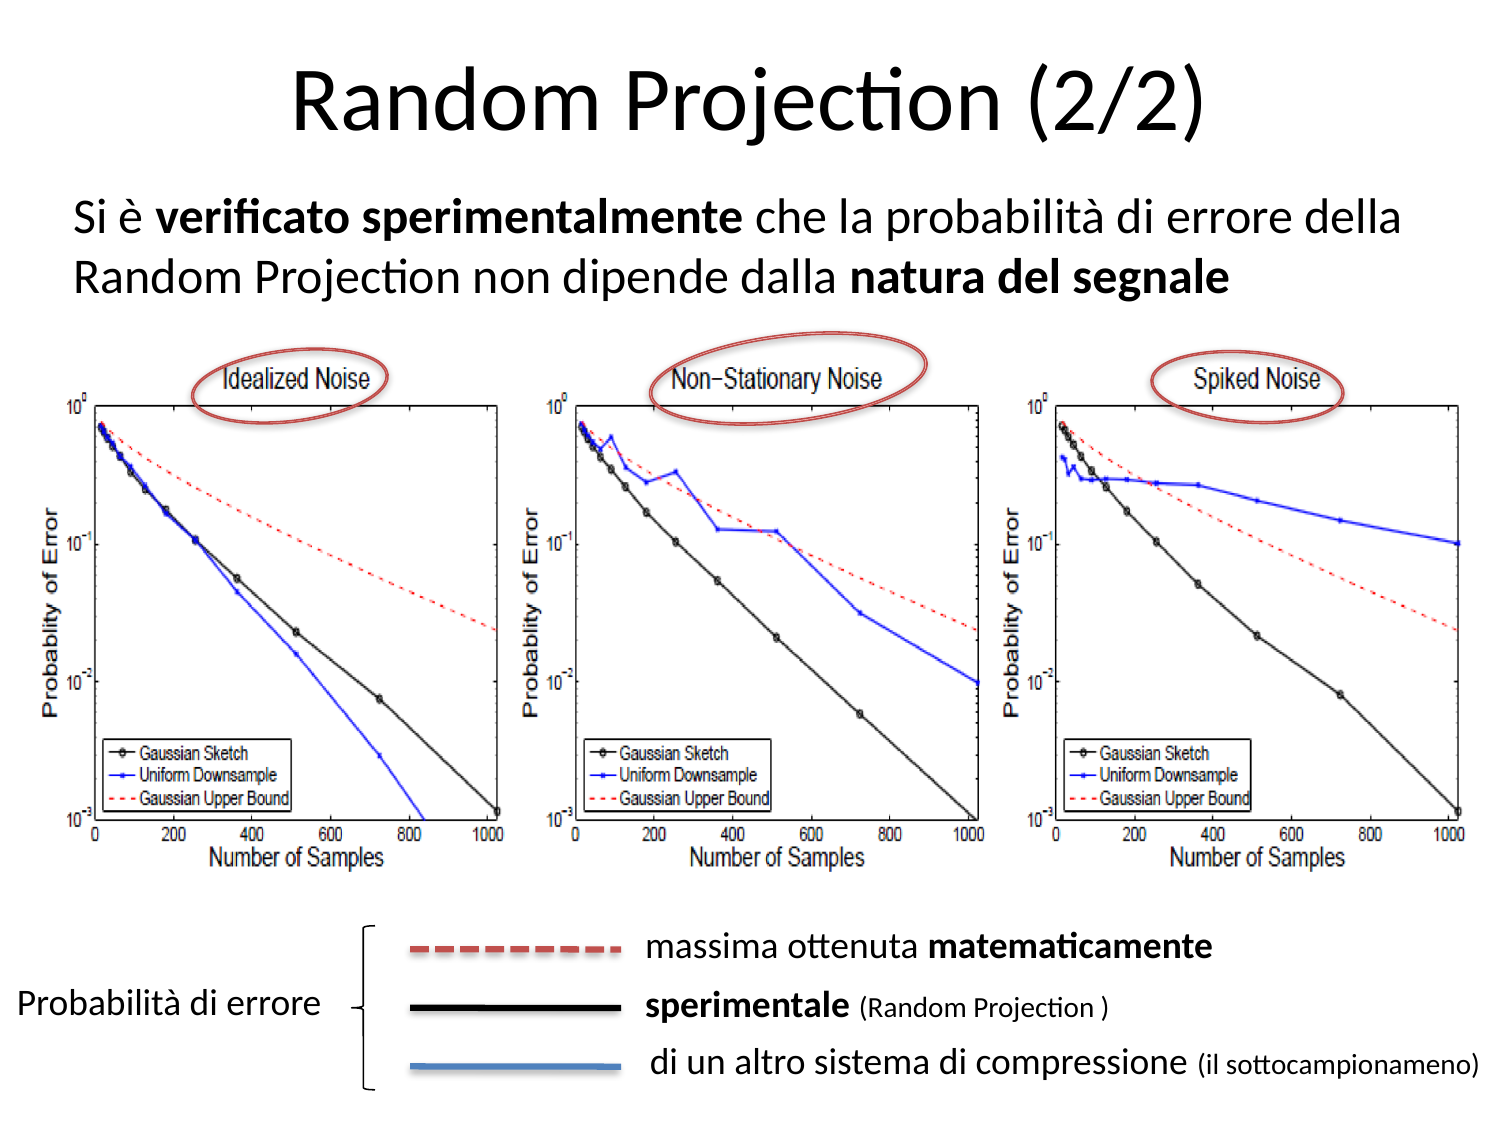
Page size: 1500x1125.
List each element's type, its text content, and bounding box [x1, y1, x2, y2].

title Random Projection (2/2) [75, 0, 1425, 175]
text_box [350, 924, 376, 1091]
text_box [682, 331, 928, 360]
text_box di un altro sistema di compressione (il sottocampionameno) [635, 1029, 1495, 1089]
text_box [1169, 349, 1303, 360]
text_box Si è verificato sperimentalmente che la probabilità di errore della Random Projection non dipende dalla natura del segnale [58, 175, 1453, 311]
picture [34, 361, 1471, 880]
text_box massima ottenuta matematicamente [630, 913, 1229, 974]
text_box [236, 347, 378, 360]
text_box sperimentale (Random Projection ) [630, 972, 1125, 1033]
text_box Probabilità di errore [2, 970, 337, 1031]
